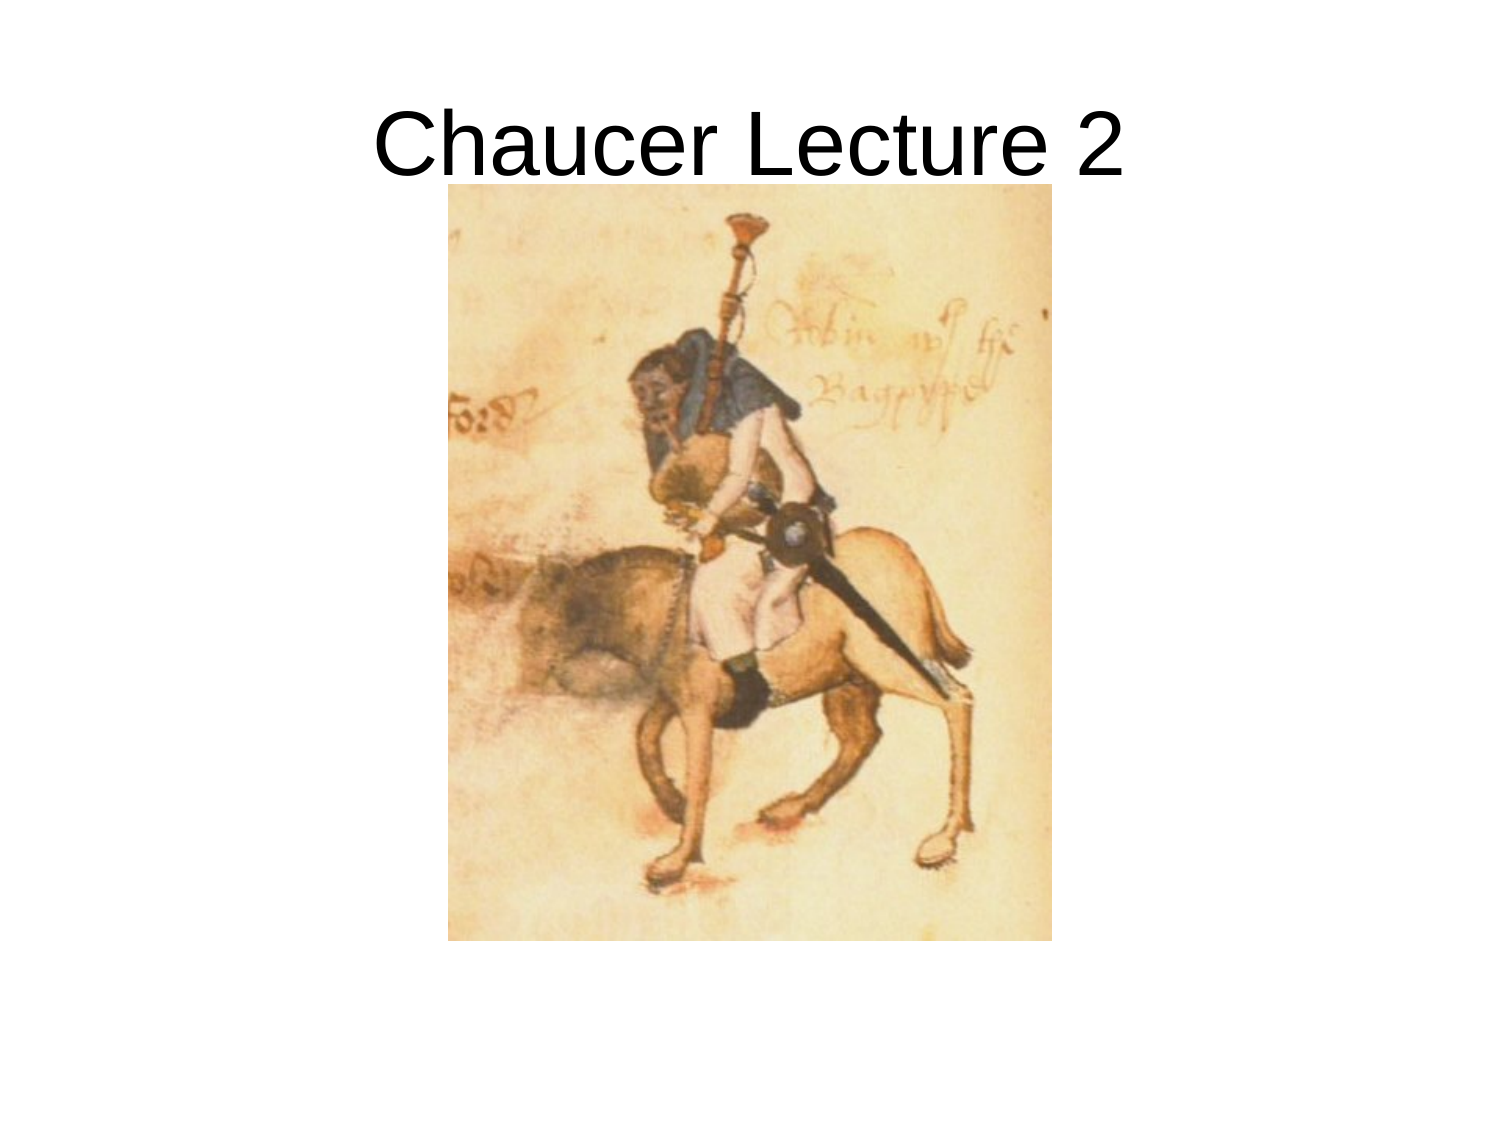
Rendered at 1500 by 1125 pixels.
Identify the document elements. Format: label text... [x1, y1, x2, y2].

picture [448, 184, 1052, 941]
title Chaucer Lecture 2 [74, 44, 1426, 233]
